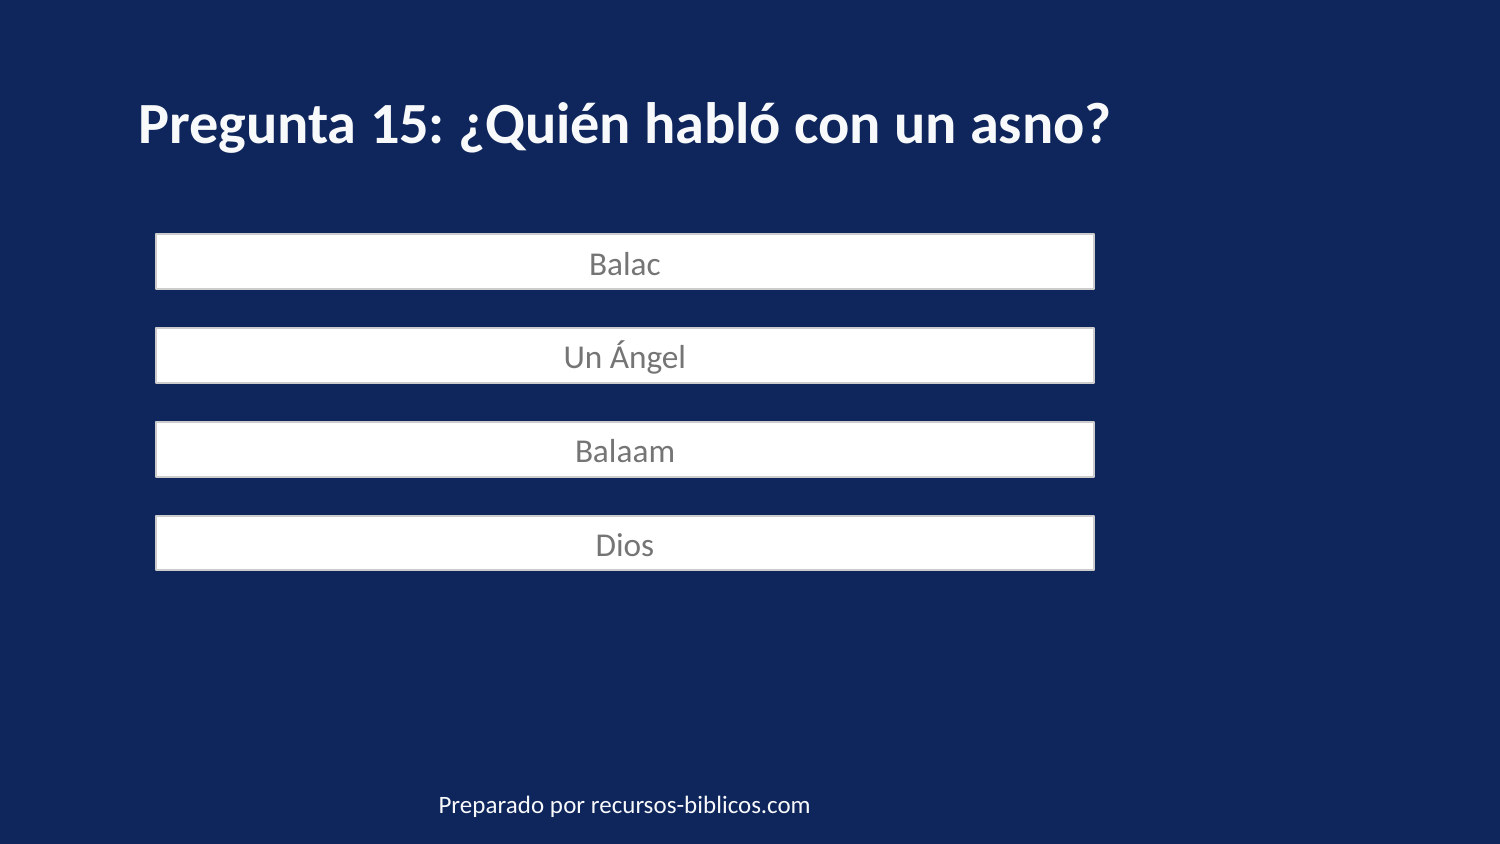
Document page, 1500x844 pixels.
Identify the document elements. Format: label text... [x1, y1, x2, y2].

text_box Preparado por recursos-biblicos.com [78, 781, 1172, 827]
text_box Dios [156, 515, 1094, 571]
text_box Balac [156, 234, 1094, 290]
text_box Un Ángel [156, 328, 1094, 383]
text_box Pregunta 15: ¿Quién habló con un asno? [78, 78, 1172, 164]
text_box Balaam [156, 421, 1094, 477]
